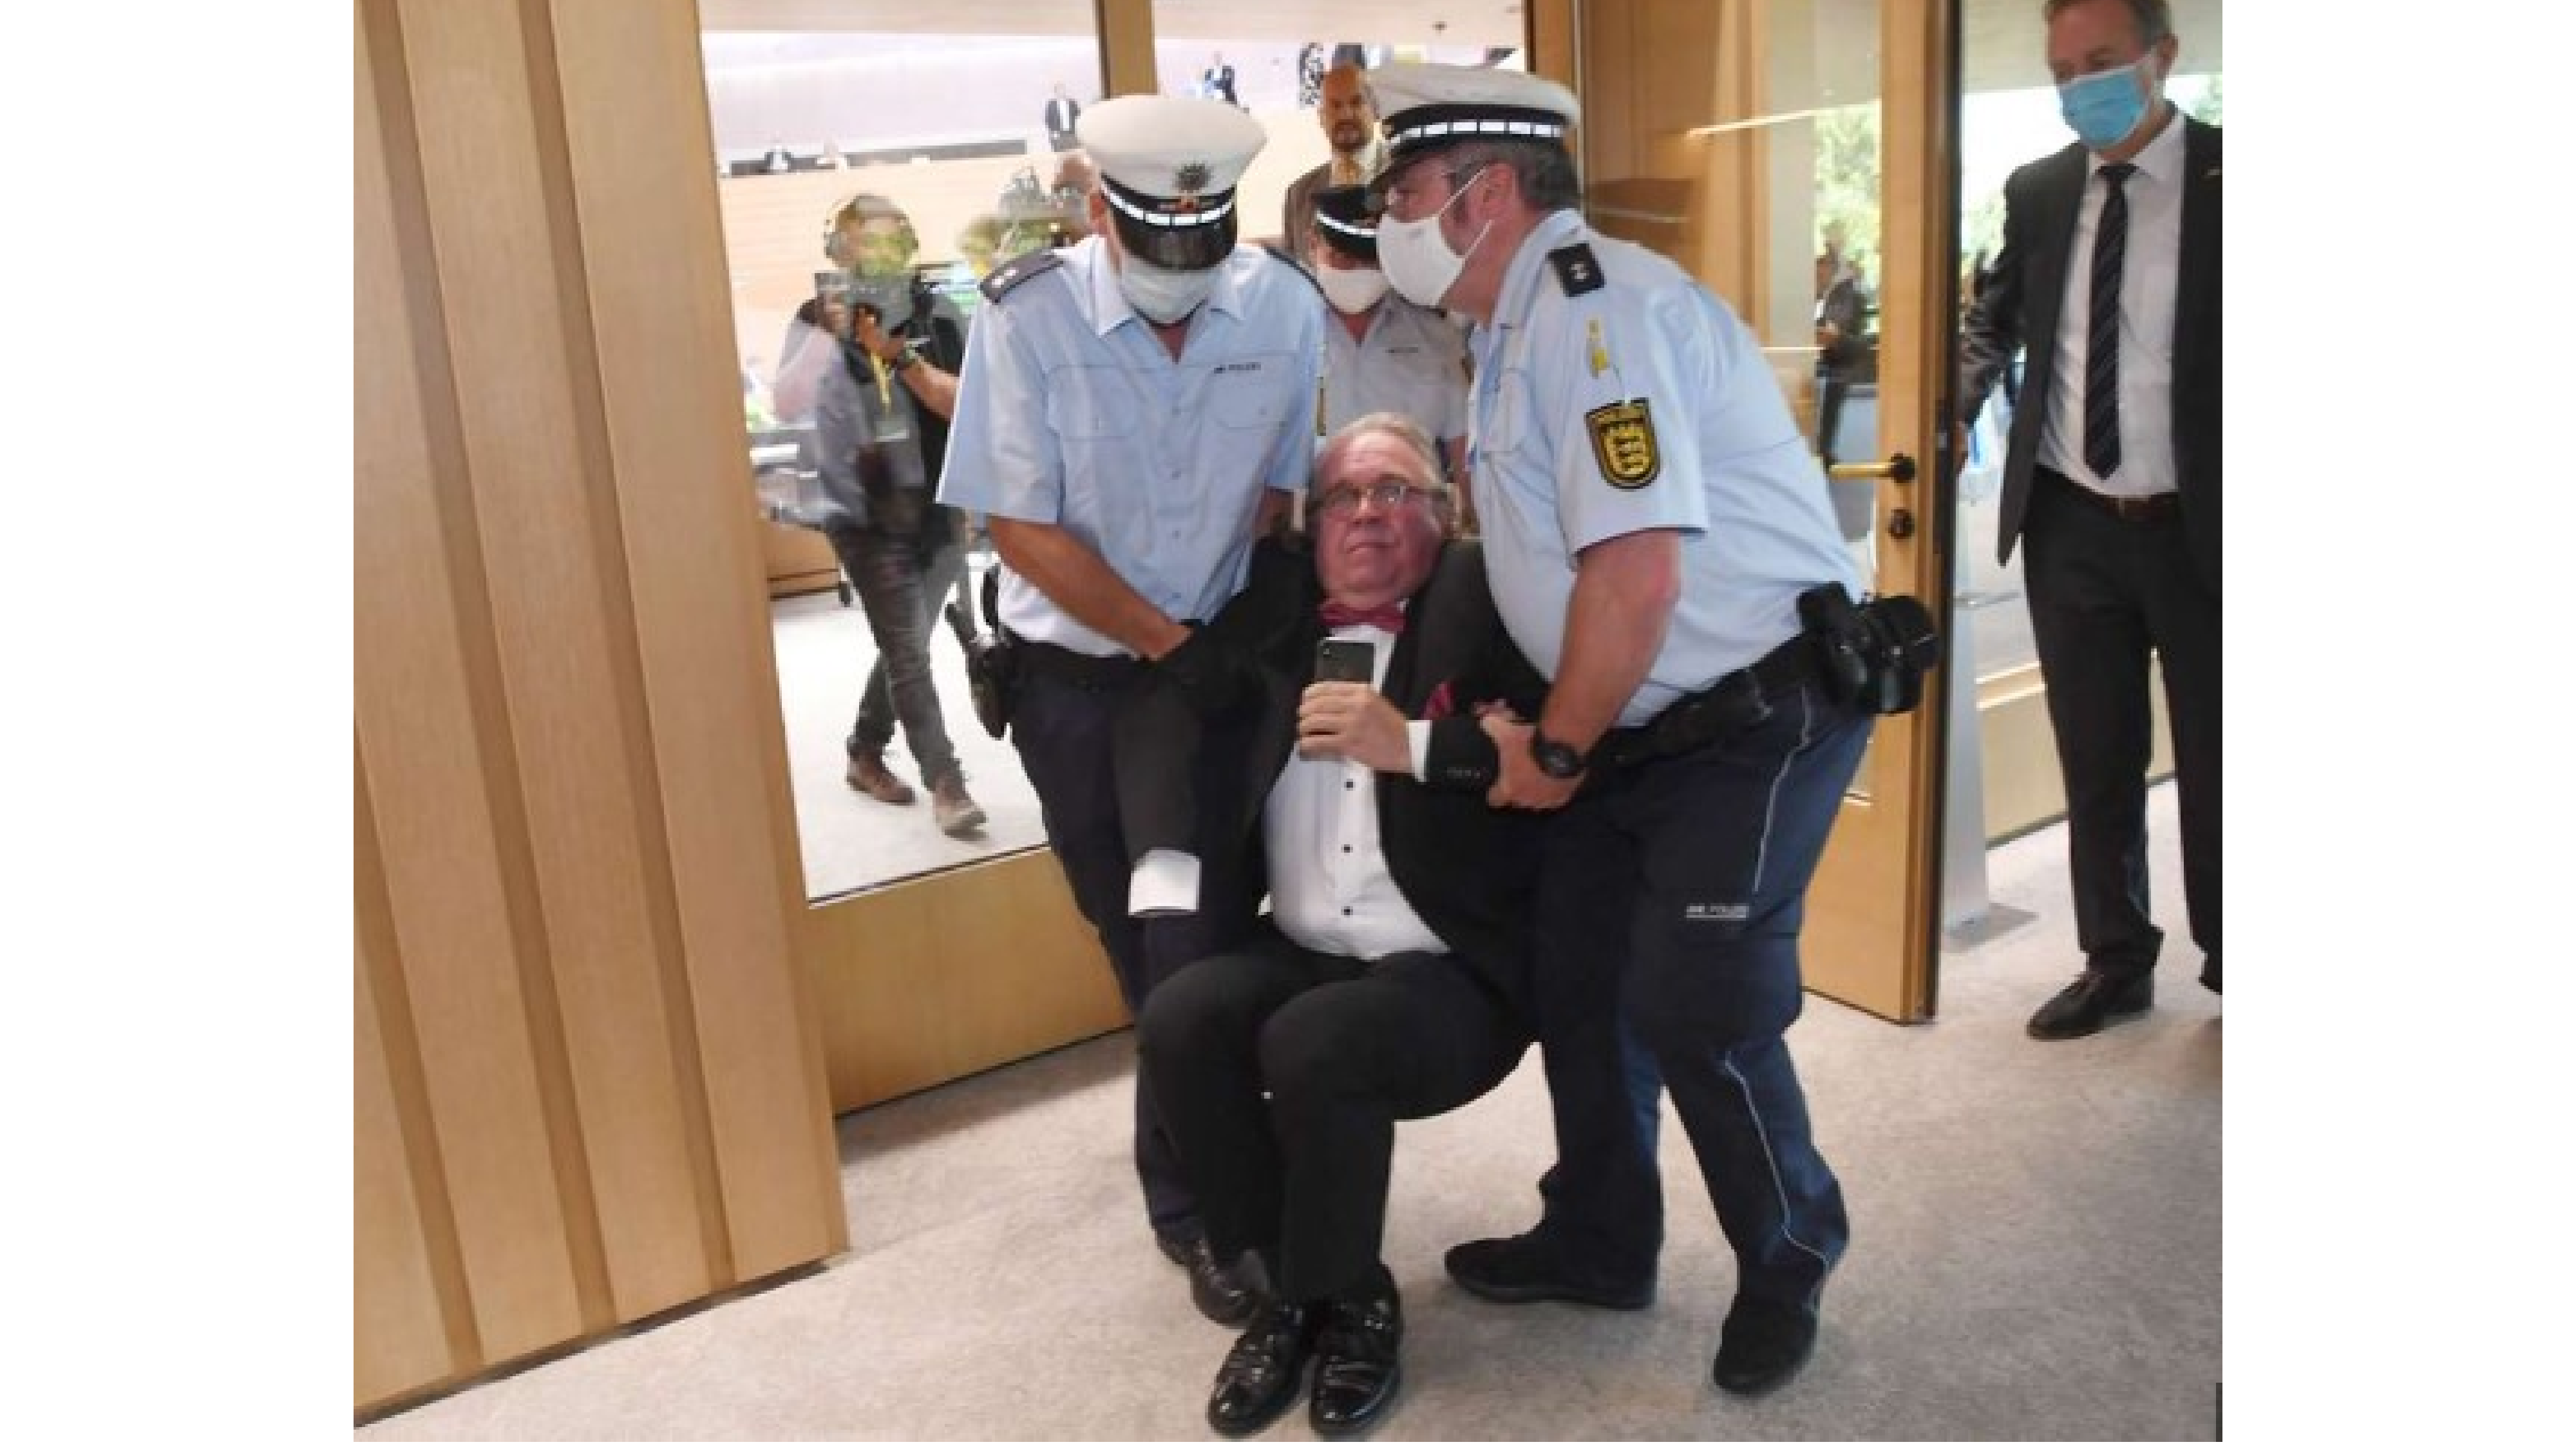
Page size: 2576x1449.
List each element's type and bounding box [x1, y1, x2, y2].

picture [353, 0, 2223, 1442]
